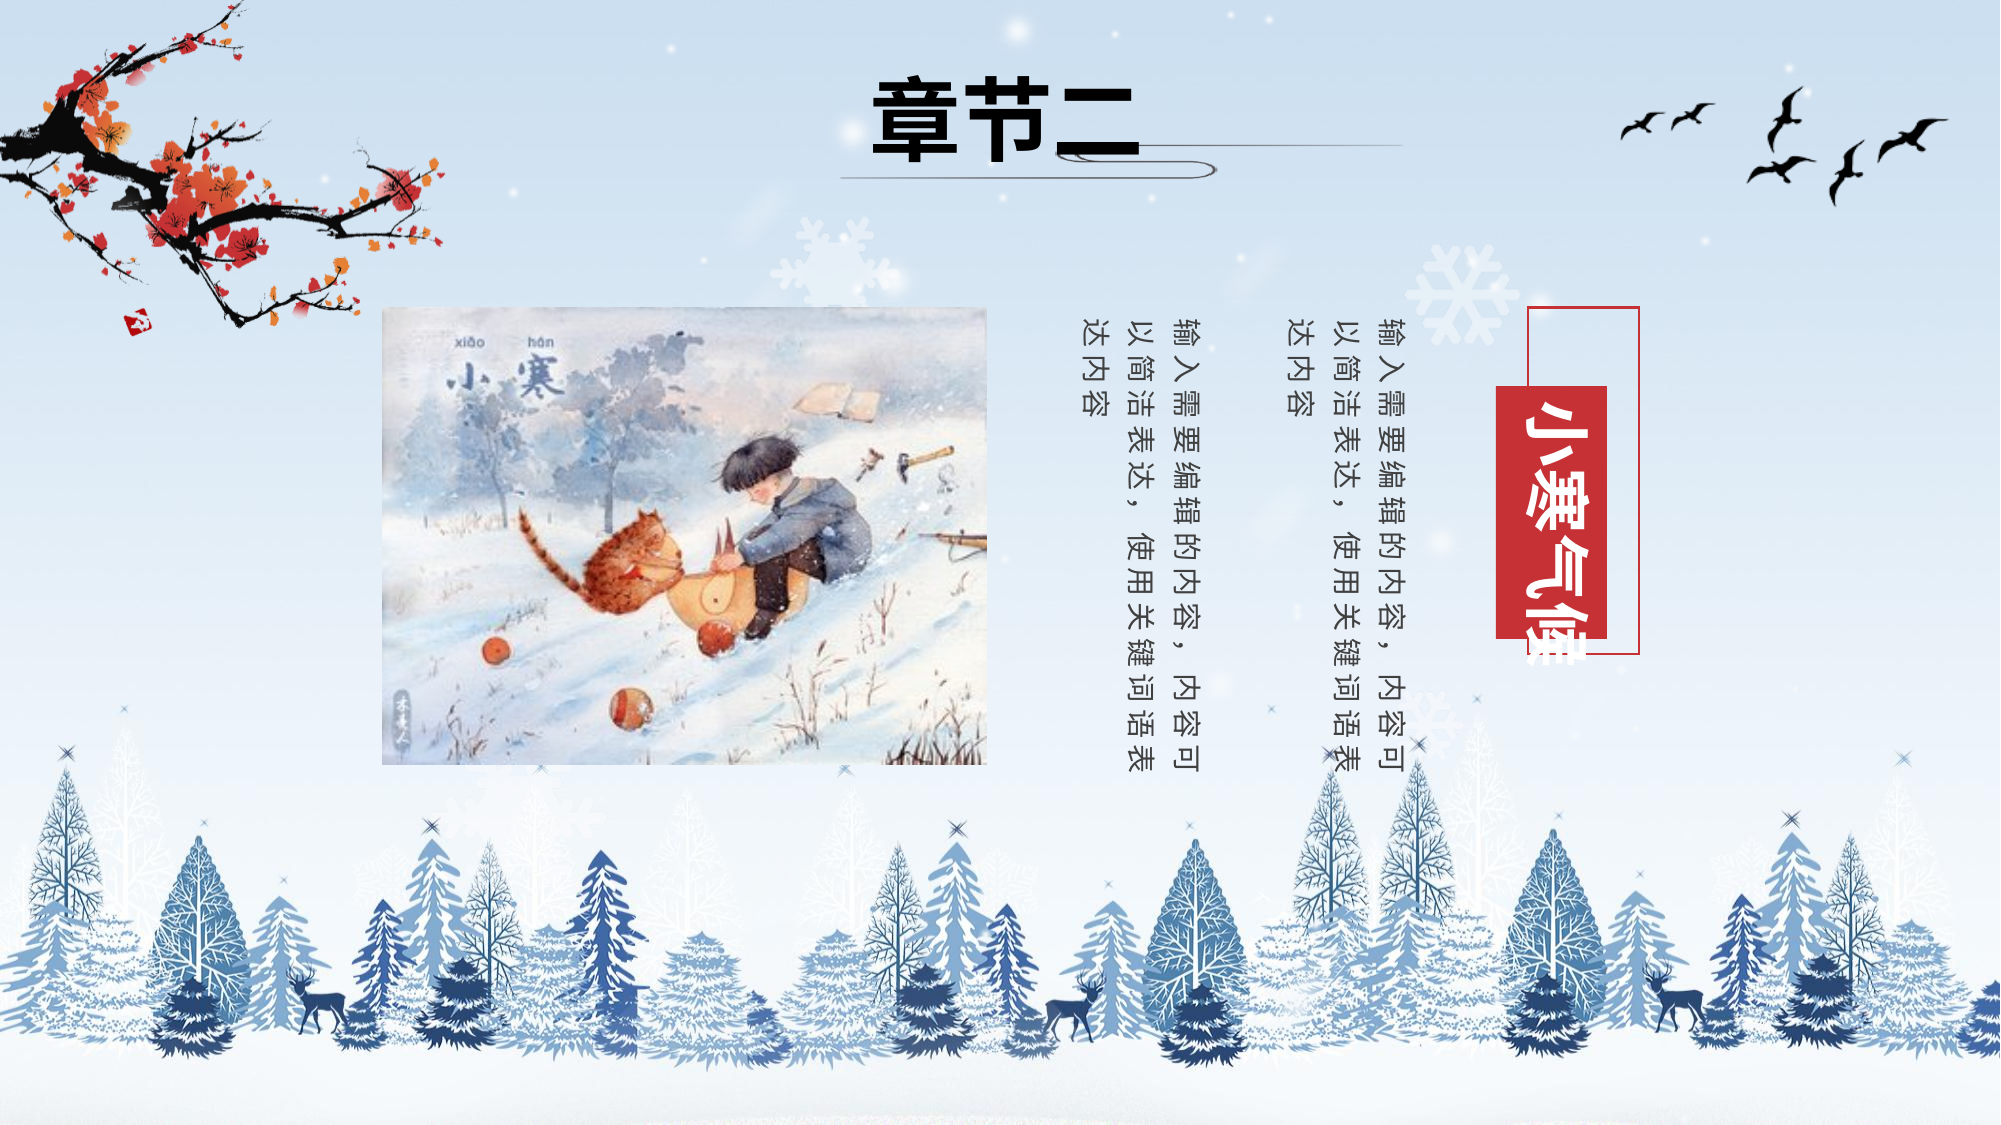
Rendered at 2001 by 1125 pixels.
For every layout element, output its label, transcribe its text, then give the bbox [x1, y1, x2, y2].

text_box 输入需要编辑的内容，内容可以简洁表达，使用关键词语表达内容 [1101, 304, 1224, 808]
picture [0, 0, 2000, 1125]
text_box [829, 0, 1424, 196]
text_box 输入需要编辑的内容，内容可以简洁表达，使用关键词语表达内容 [1306, 304, 1429, 808]
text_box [1495, 307, 1640, 654]
